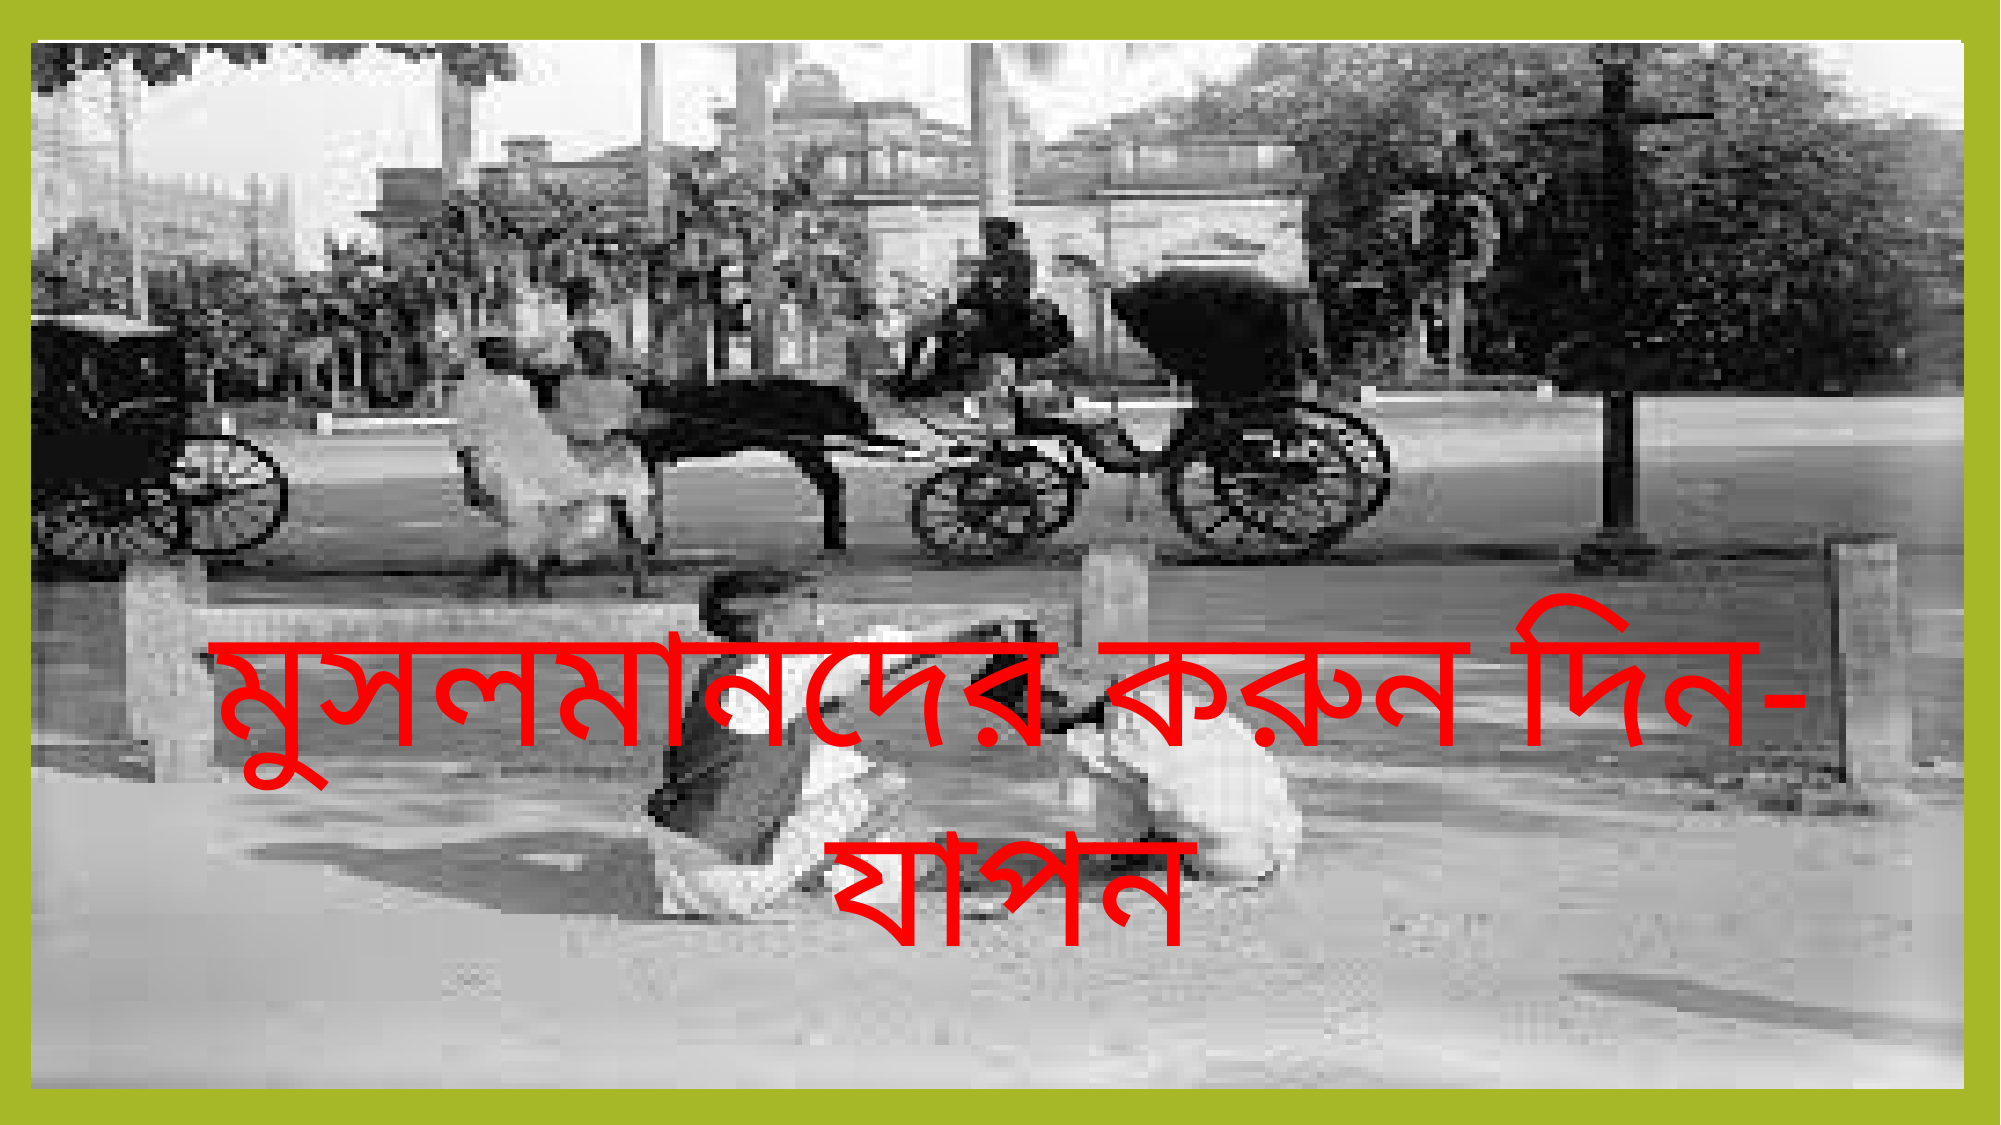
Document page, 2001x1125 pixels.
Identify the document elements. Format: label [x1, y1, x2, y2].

picture [31, 42, 1964, 1089]
